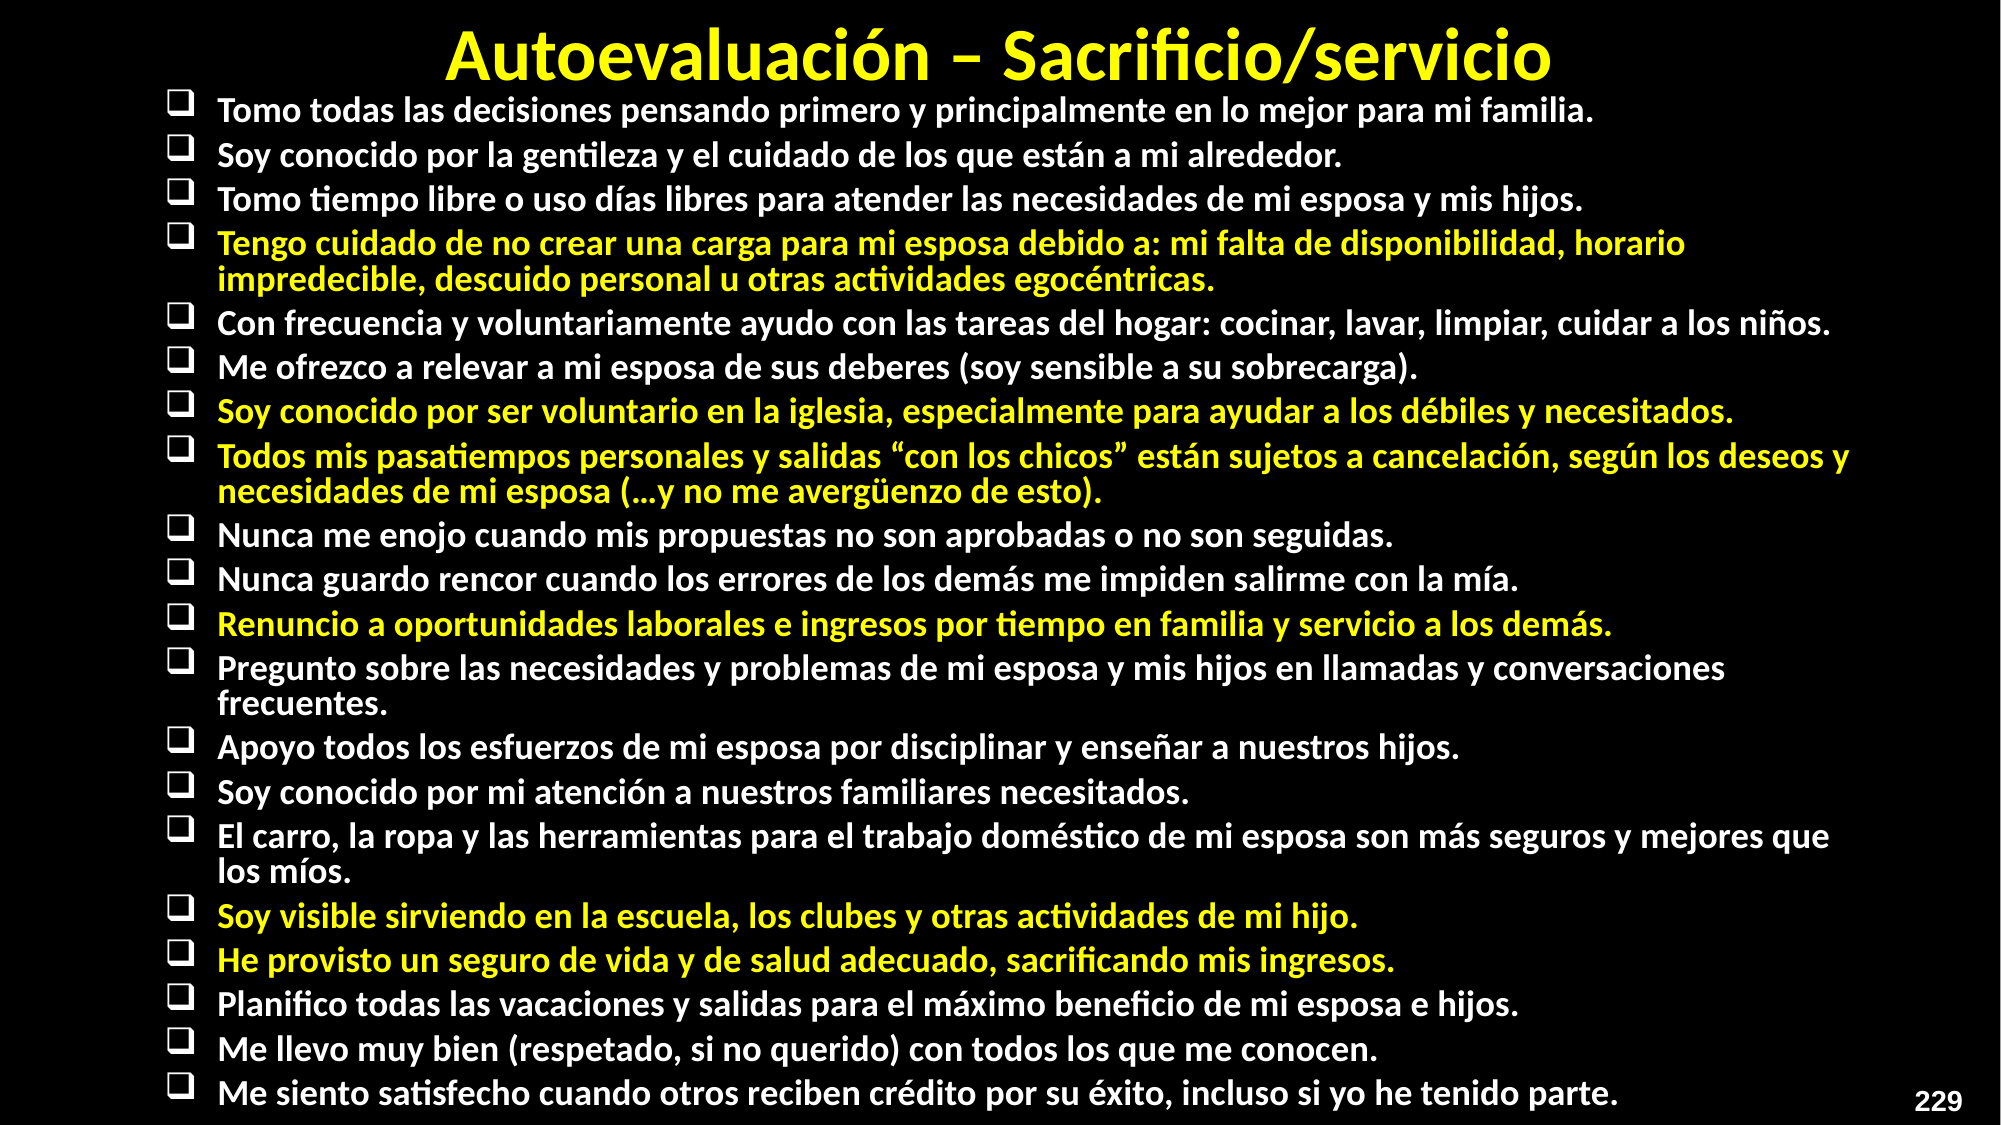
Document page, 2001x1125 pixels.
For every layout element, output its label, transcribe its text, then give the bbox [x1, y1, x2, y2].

text_box 229 [1899, 1074, 2000, 1125]
text_box Autoevaluación – Sacrificio/servicio [149, 0, 1850, 87]
text_box Tomo todas las decisiones pensando primero y principalmente en lo mejor para mi familia. Soy conocido por la gentileza y el cuidado de los que están a mi alrededor. Tomo tiempo libre o uso días libres para atender las necesidades de mi esposa y mis hijos. Tengo cuidado de no crear una carga para mi esposa debido a: mi falta de disponibilidad, horario impredecible, descuido personal u otras actividades egocéntricas. Con frecuencia y voluntariamente ayudo con las tareas del hogar: cocinar, lavar, limpiar, cuidar a los niños. Me ofrezco a relevar a mi esposa de sus deberes (soy sensible a su sobrecarga). Soy conocido por ser voluntario en la iglesia, especialmente para ayudar a los débiles y necesitados. Todos mis pasatiempos personales y salidas “con los chicos” están sujetos a cancelación, según los deseos y necesidades de mi esposa (…y no me avergüenzo de esto). Nunca me enojo cuando mis propuestas no son aprobadas o no son seguidas. Nunca guardo rencor cuando los errores de los demás me impiden salirme con la mía. Renuncio a oportunidades laborales e ingresos por tiempo en familia y servicio a los demás. Pregunto sobre las necesidades y problemas de mi esposa y mis hijos en llamadas y conversaciones frecuentes. Apoyo todos los esfuerzos de mi esposa por disciplinar y enseñar a nuestros hijos. Soy conocido por mi atención a nuestros familiares necesitados. El carro, la ropa y las herramientas para el trabajo doméstico de mi esposa son más seguros y mejores que los míos. Soy visible sirviendo en la escuela, los clubes y otras actividades de mi hijo. He provisto un seguro de vida y de salud adecuado, sacrificando mis ingresos. Planifico todas las vacaciones y salidas para el máximo beneficio de mi esposa e hijos. Me llevo muy bien (respetado, si no querido) con todos los que me conocen. Me siento satisfecho cuando otros reciben crédito por su éxito, incluso si yo he tenido parte. [149, 87, 1875, 1125]
